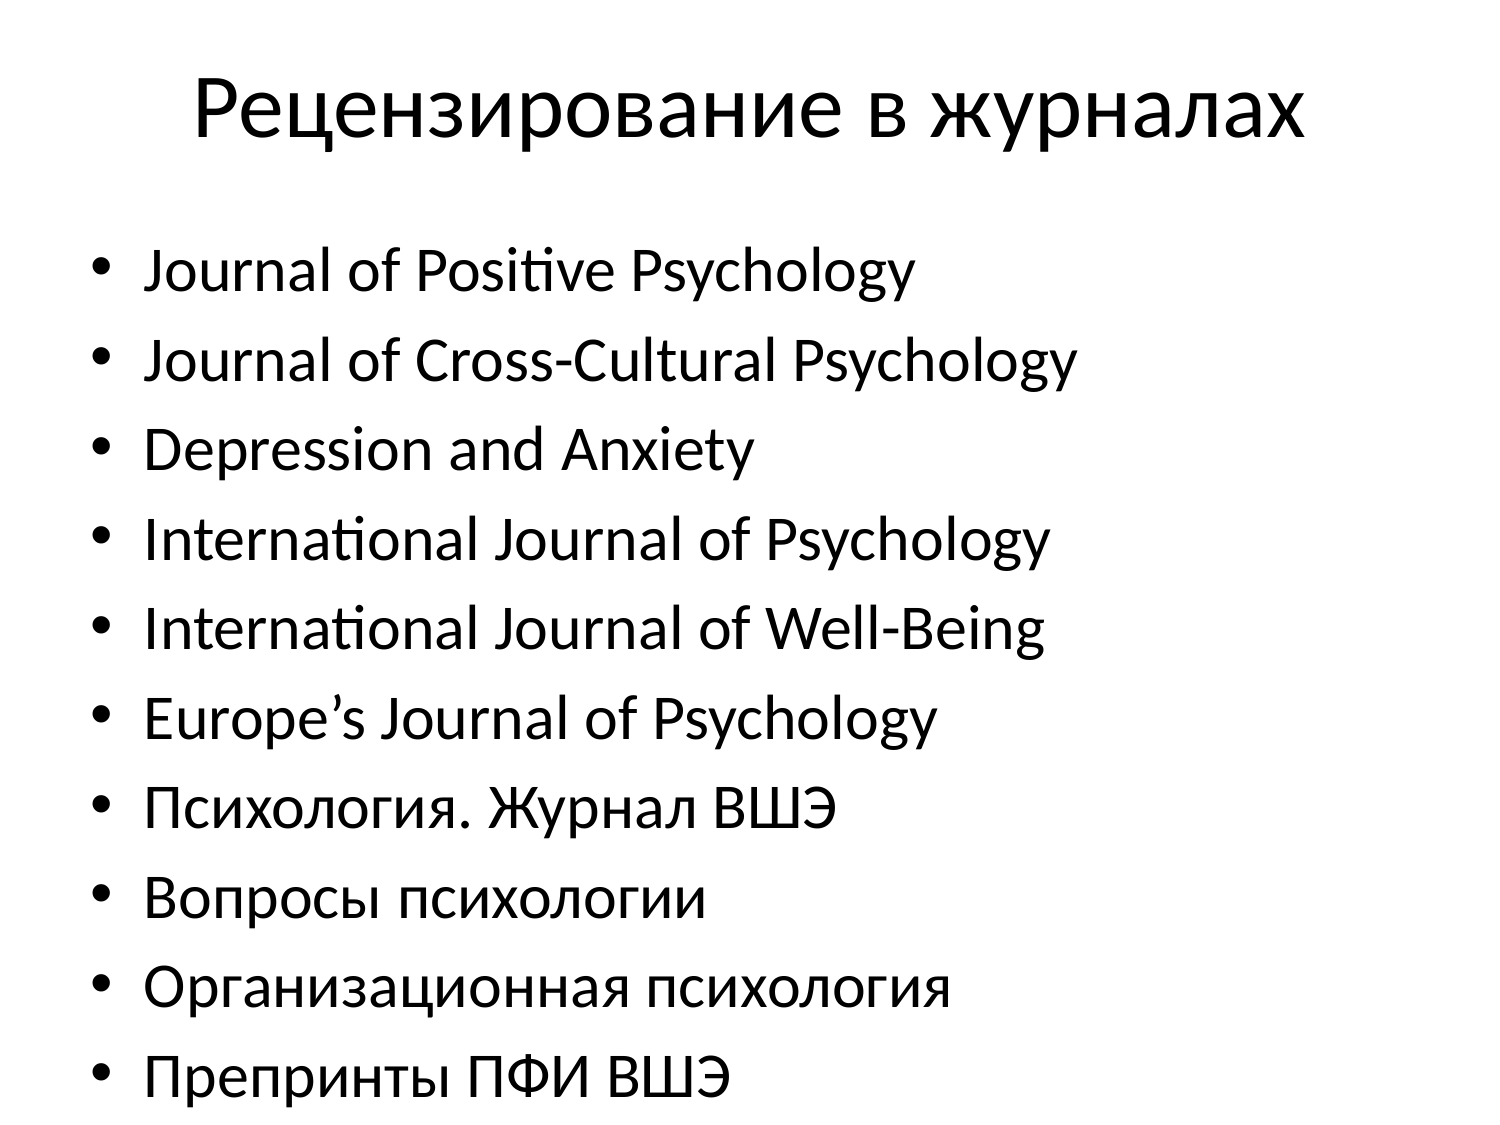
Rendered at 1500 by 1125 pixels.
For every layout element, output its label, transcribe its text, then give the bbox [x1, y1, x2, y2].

title Рецензирование в журналах [75, 7, 1425, 195]
list Journal of Positive Psychology Journal of Cross-Cultural Psychology Depression and Anxiety International Journal of Psychology International Journal of Well-Being Europe’s Journal of Psychology Психология. Журнал ВШЭ Вопросы психологии Организационная психология Препринты ПФИ ВШЭ [75, 219, 1425, 1125]
